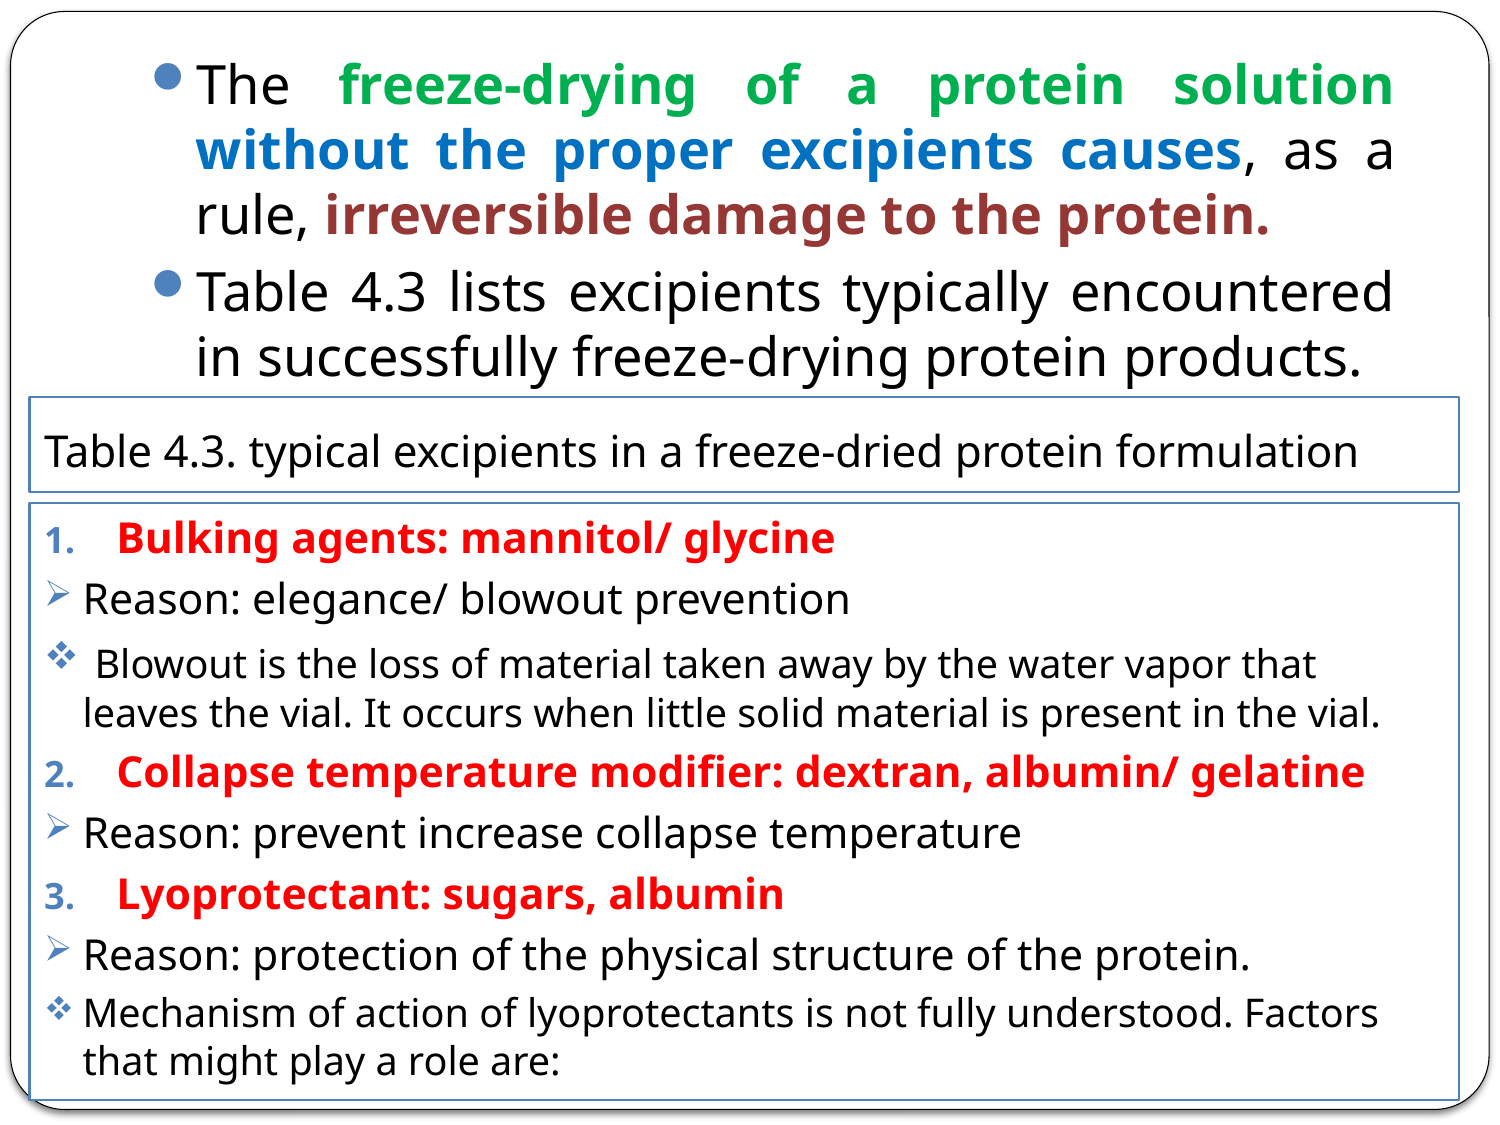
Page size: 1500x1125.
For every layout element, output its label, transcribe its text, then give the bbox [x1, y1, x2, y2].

text_box Bulking agents: mannitol/ glycine Reason: elegance/ blowout prevention Blowout is the loss of material taken away by the water vapor that leaves the vial. It occurs when little solid material is present in the vial. Collapse temperature modifier: dextran, albumin/ gelatine Reason: prevent increase collapse temperature Lyoprotectant: sugars, albumin Reason: protection of the physical structure of the protein. Mechanism of action of lyoprotectants is not fully understood. Factors that might play a role are: [28, 502, 1460, 1101]
title Table 4.3. typical excipients in a freeze-dried protein formulation [28, 396, 1460, 493]
list The freeze-drying of a protein solution without the proper excipients causes, as a rule, irreversible damage to the protein. Table 4.3 lists excipients typically encountered in successfully freeze-drying protein products. [135, 42, 1411, 396]
